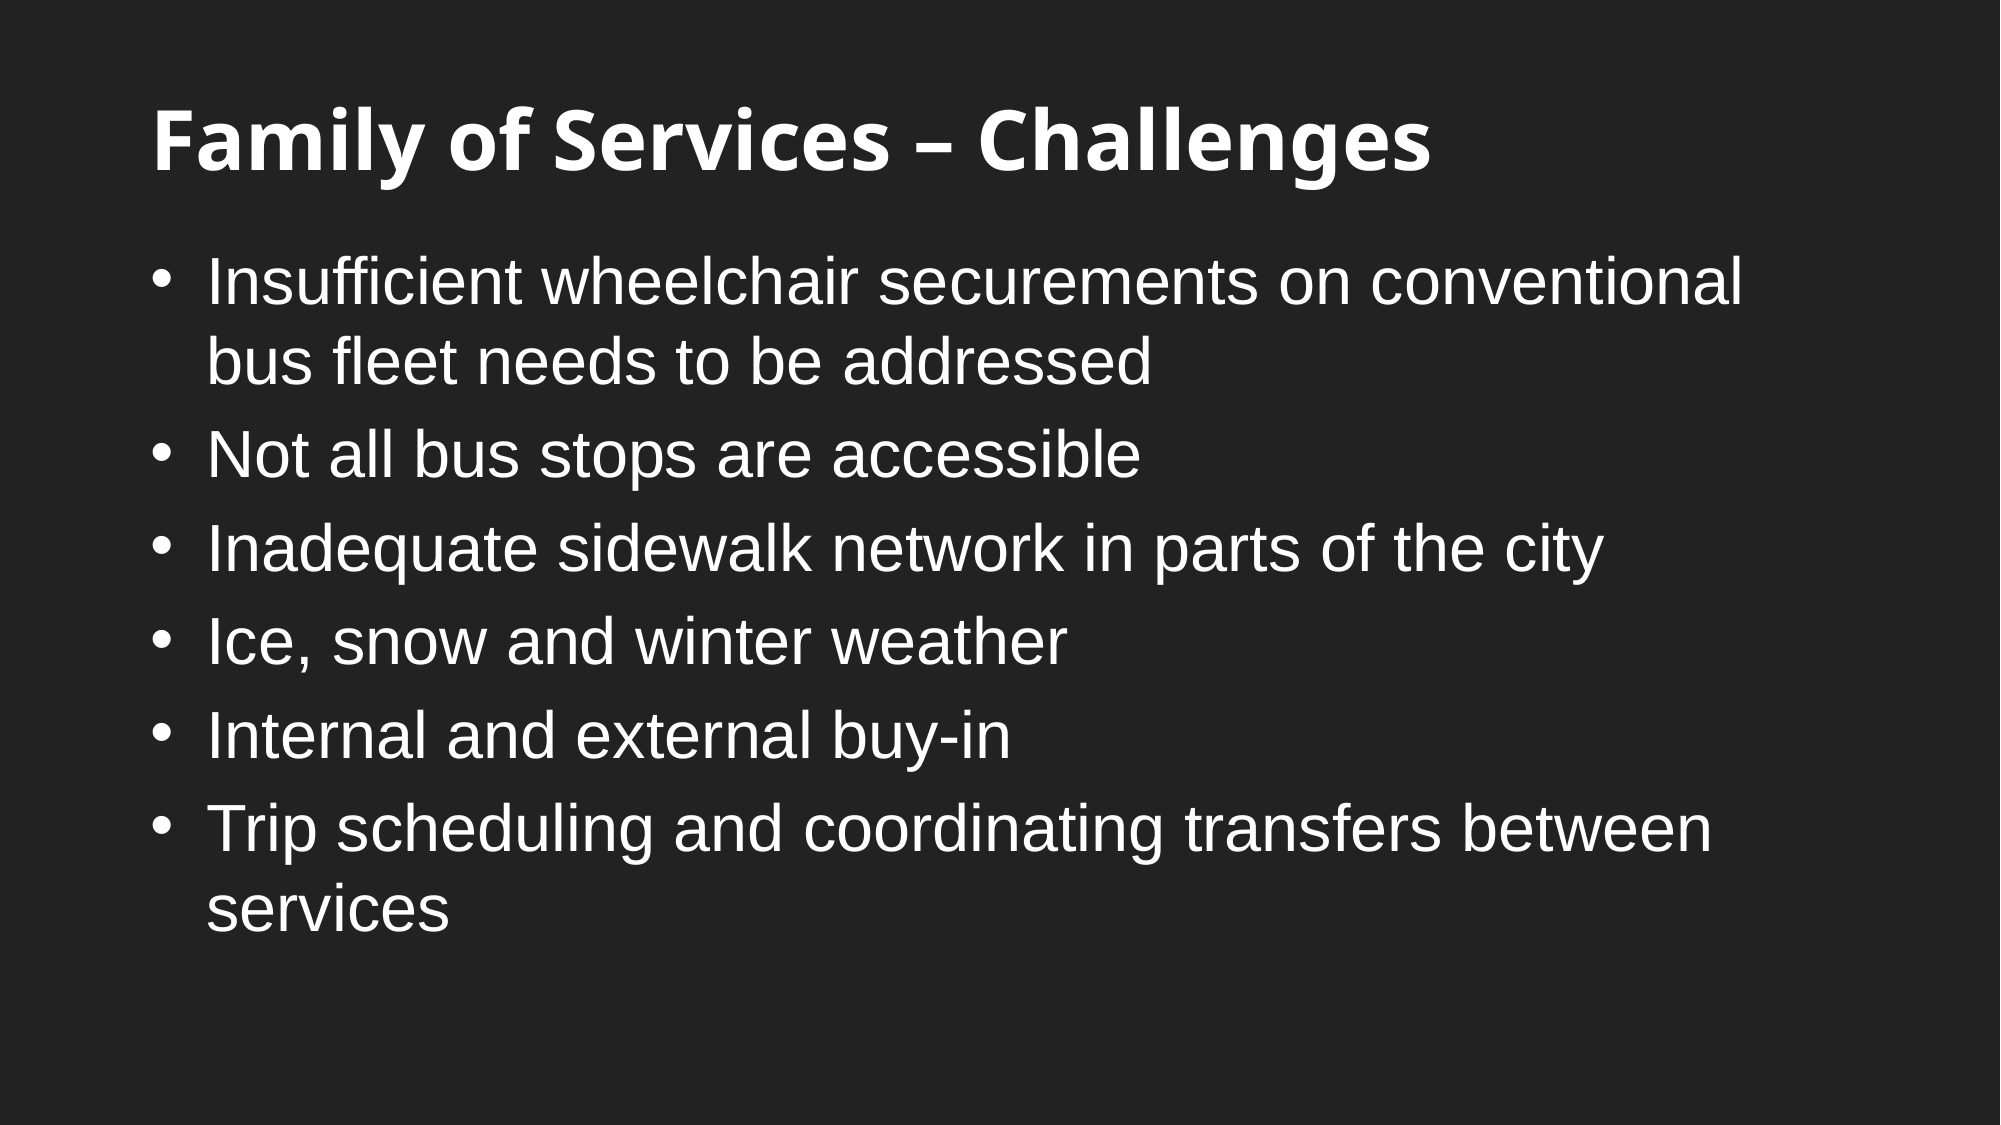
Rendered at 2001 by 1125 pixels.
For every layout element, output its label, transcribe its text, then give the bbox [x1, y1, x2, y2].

list Insufficient wheelchair securements on conventional bus fleet needs to be addressed Not all bus stops are accessible Inadequate sidewalk network in parts of the city Ice, snow and winter weather Internal and external buy-in Trip scheduling and coordinating transfers between services [150, 237, 1825, 1025]
title Family of Services – Challenges [150, 87, 1825, 188]
